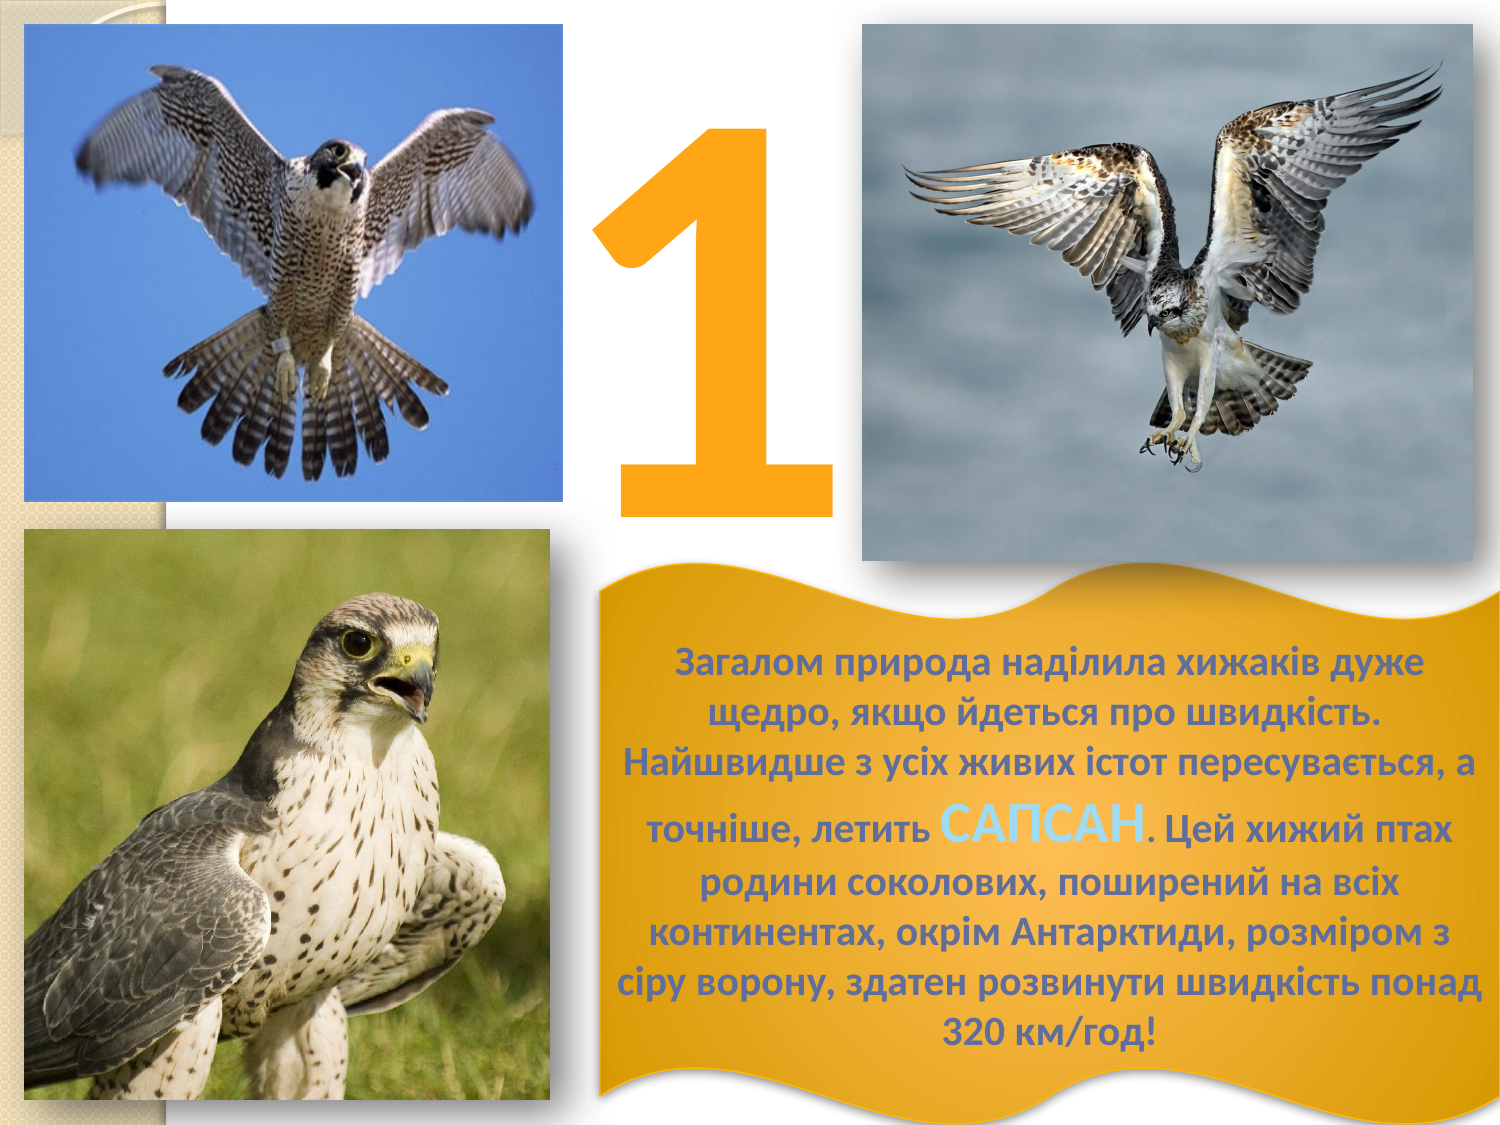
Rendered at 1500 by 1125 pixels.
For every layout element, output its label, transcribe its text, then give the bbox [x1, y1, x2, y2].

text_box Загалом природа наділила хижаків дуже щедро, якщо йдеться про швидкість. Найшвидше з усіх живих істот пересувається, а точніше, летить САПСАН. Цей хижий птах родини соколових, поширений на всіх континентах, окрім Антарктиди, розміром з сіру ворону, здатен розвинути швидкість понад 320 км/год! [599, 597, 1500, 1125]
picture [862, 24, 1473, 561]
picture [24, 24, 563, 502]
picture [24, 528, 551, 1101]
text_box 1 [537, 0, 875, 645]
